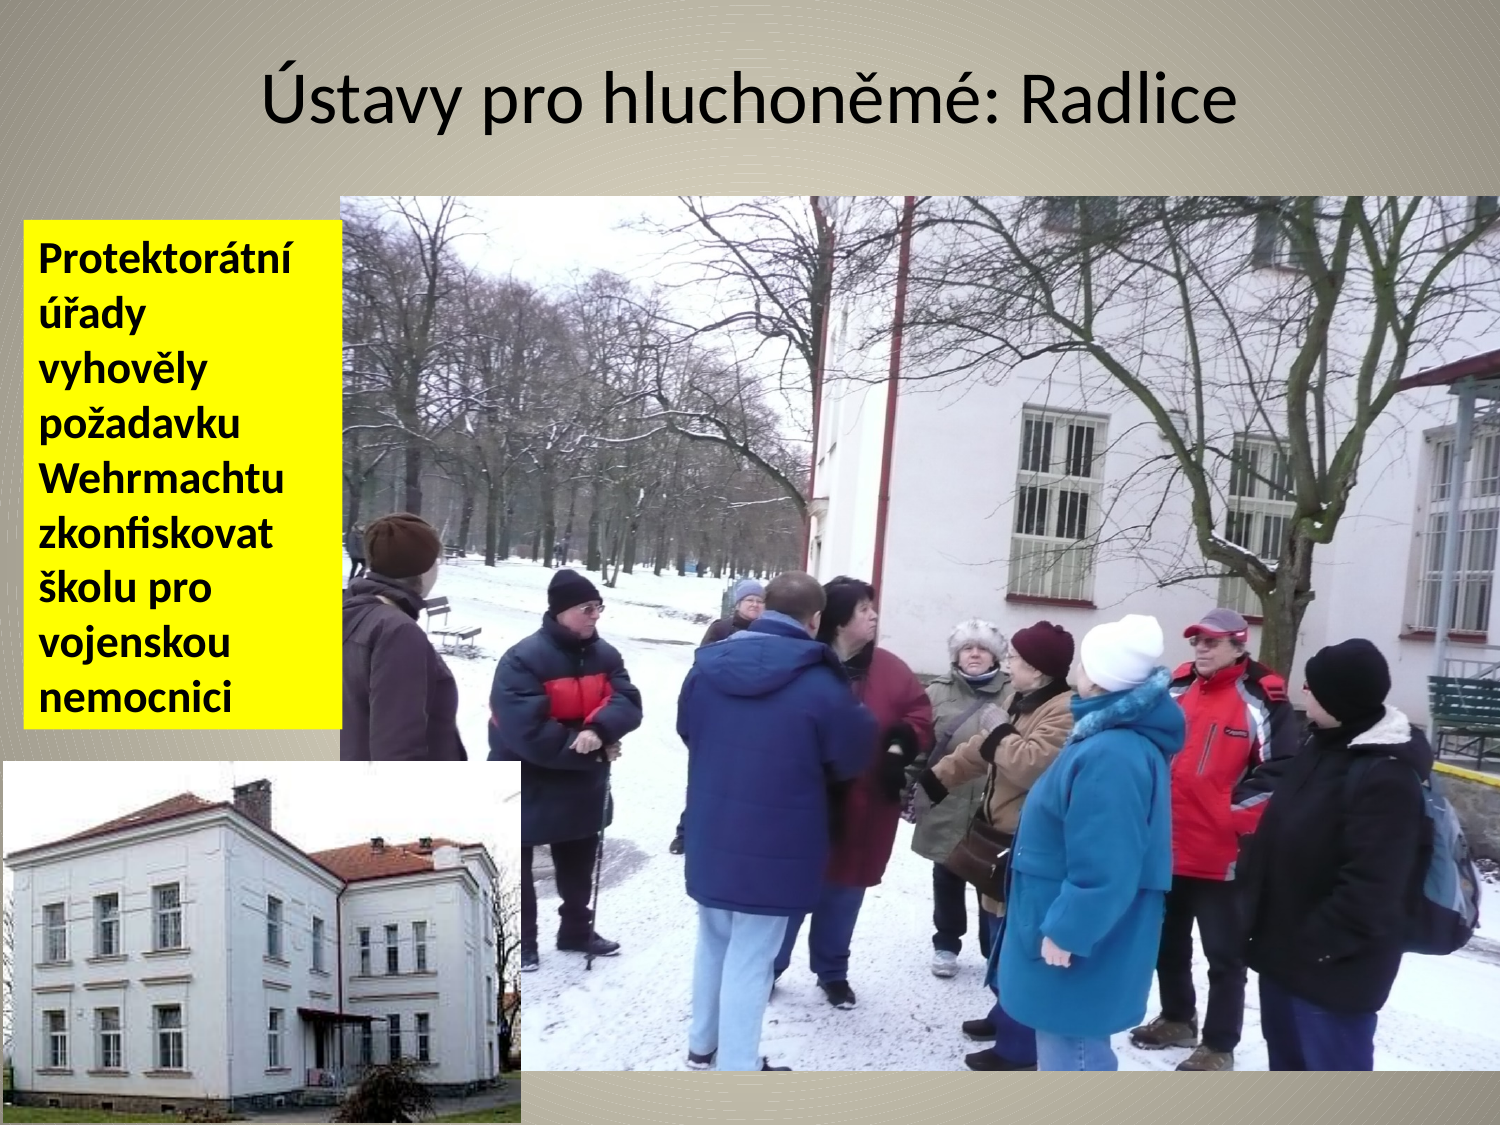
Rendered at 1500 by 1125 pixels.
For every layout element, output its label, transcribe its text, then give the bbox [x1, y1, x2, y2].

title Ústavy pro hluchoněmé: Radlice [0, 3, 1500, 185]
picture [2, 760, 521, 1123]
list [340, 195, 1500, 1071]
text_box Protektorátní úřady vyhověly požadavku Wehrmachtu zkonfiskovat školu pro vojenskou nemocnici [23, 219, 335, 730]
